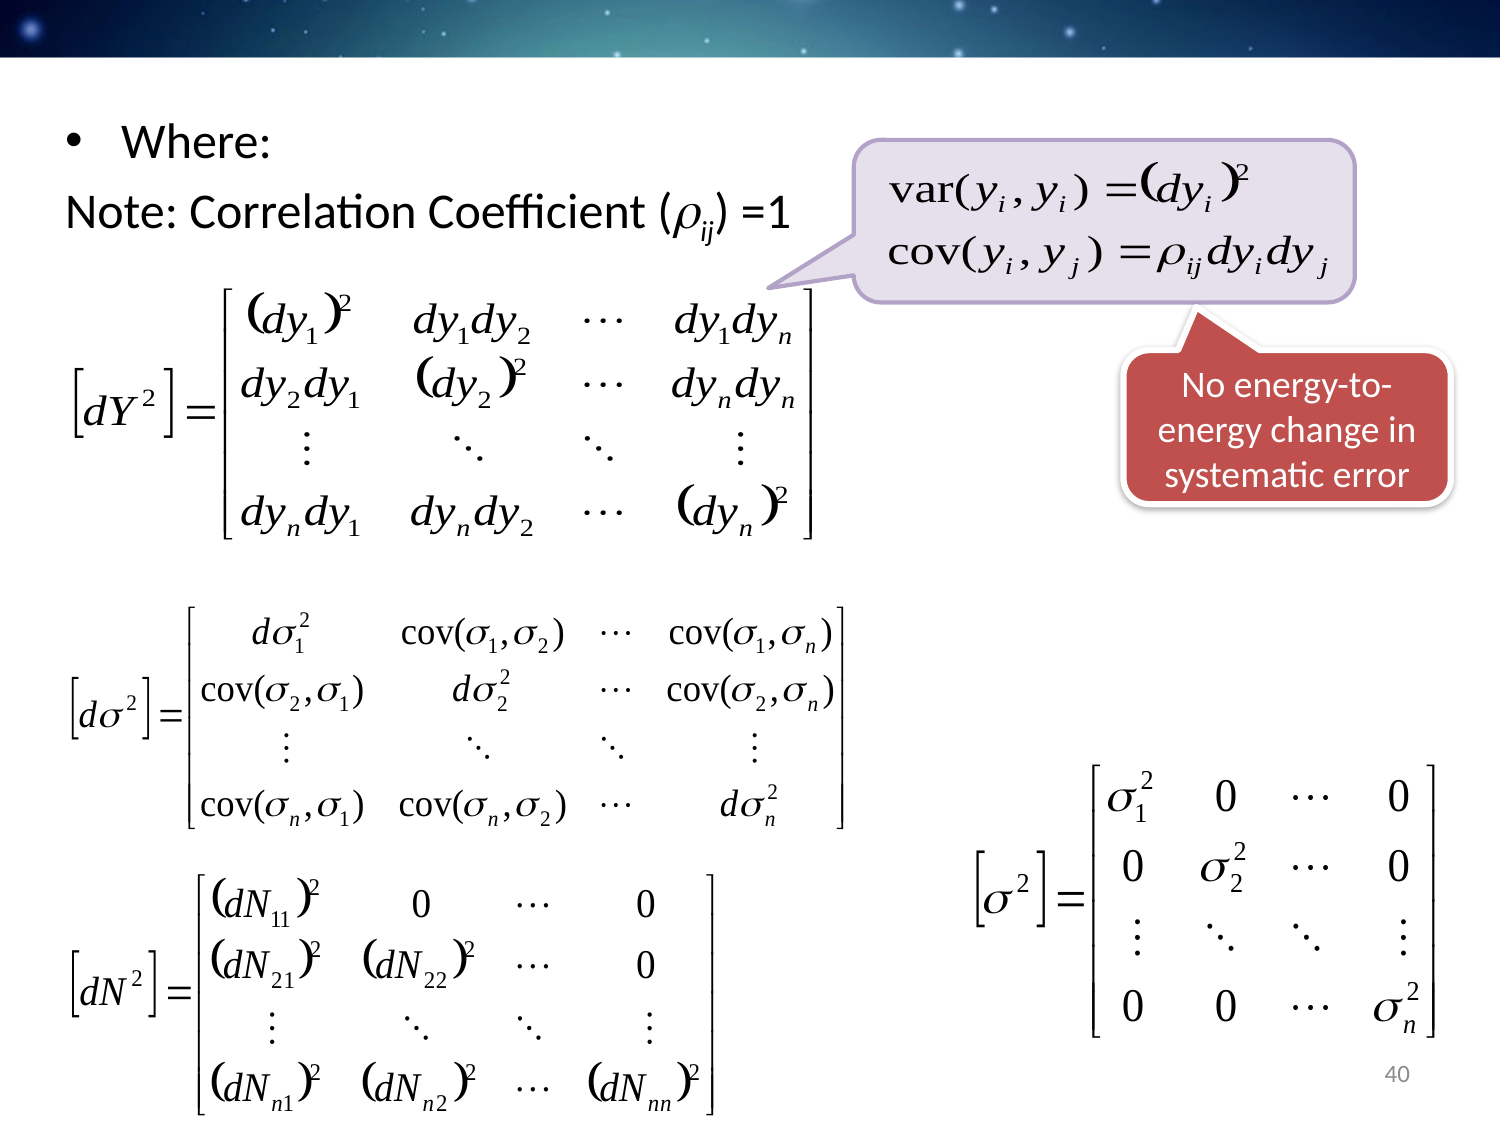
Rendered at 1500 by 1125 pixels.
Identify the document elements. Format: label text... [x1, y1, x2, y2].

slide_number 40 [1074, 1055, 1425, 1103]
list Where: Note: Correlation Coefficient (rij) =1 [50, 101, 1400, 902]
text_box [64, 600, 857, 837]
text_box [782, 137, 1357, 305]
text_box No energy-to-energy change in systematic error [1120, 304, 1454, 508]
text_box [65, 864, 727, 1125]
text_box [64, 279, 830, 550]
picture [0, 0, 1500, 1125]
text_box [880, 152, 1340, 290]
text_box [967, 756, 1452, 1047]
